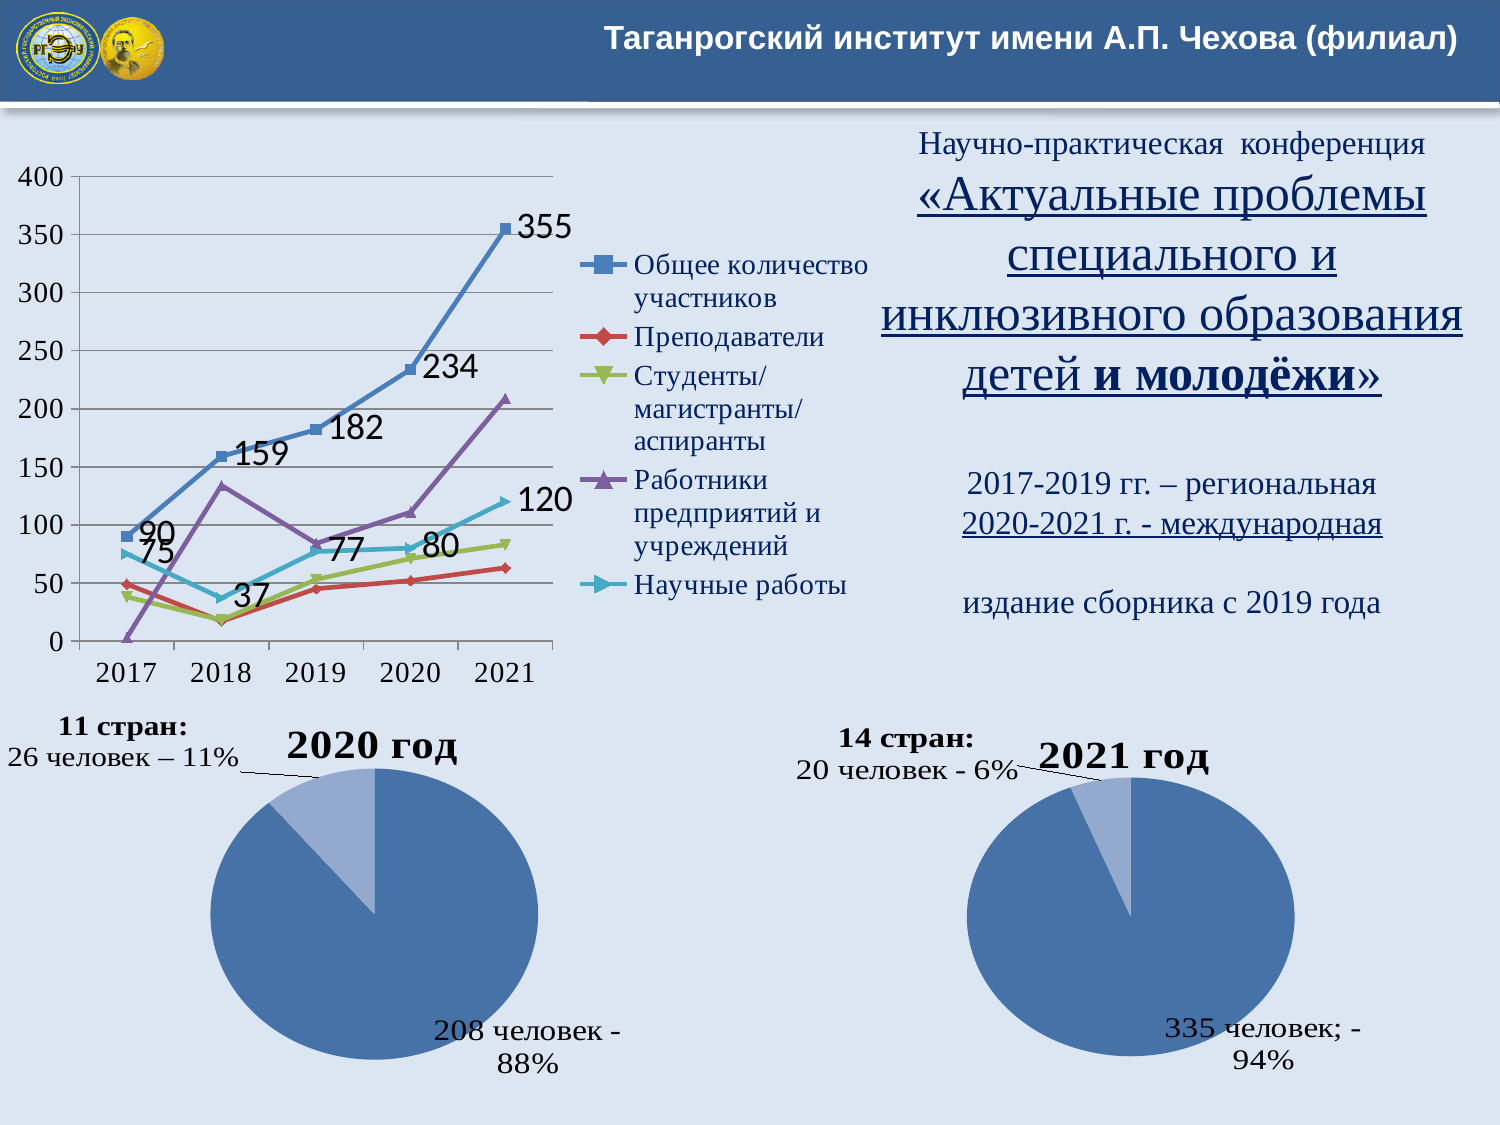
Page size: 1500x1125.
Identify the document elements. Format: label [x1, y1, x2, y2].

text_box [0, 0, 1500, 708]
chart [0, 148, 892, 700]
chart [0, 708, 727, 1125]
chart [737, 708, 1500, 1125]
